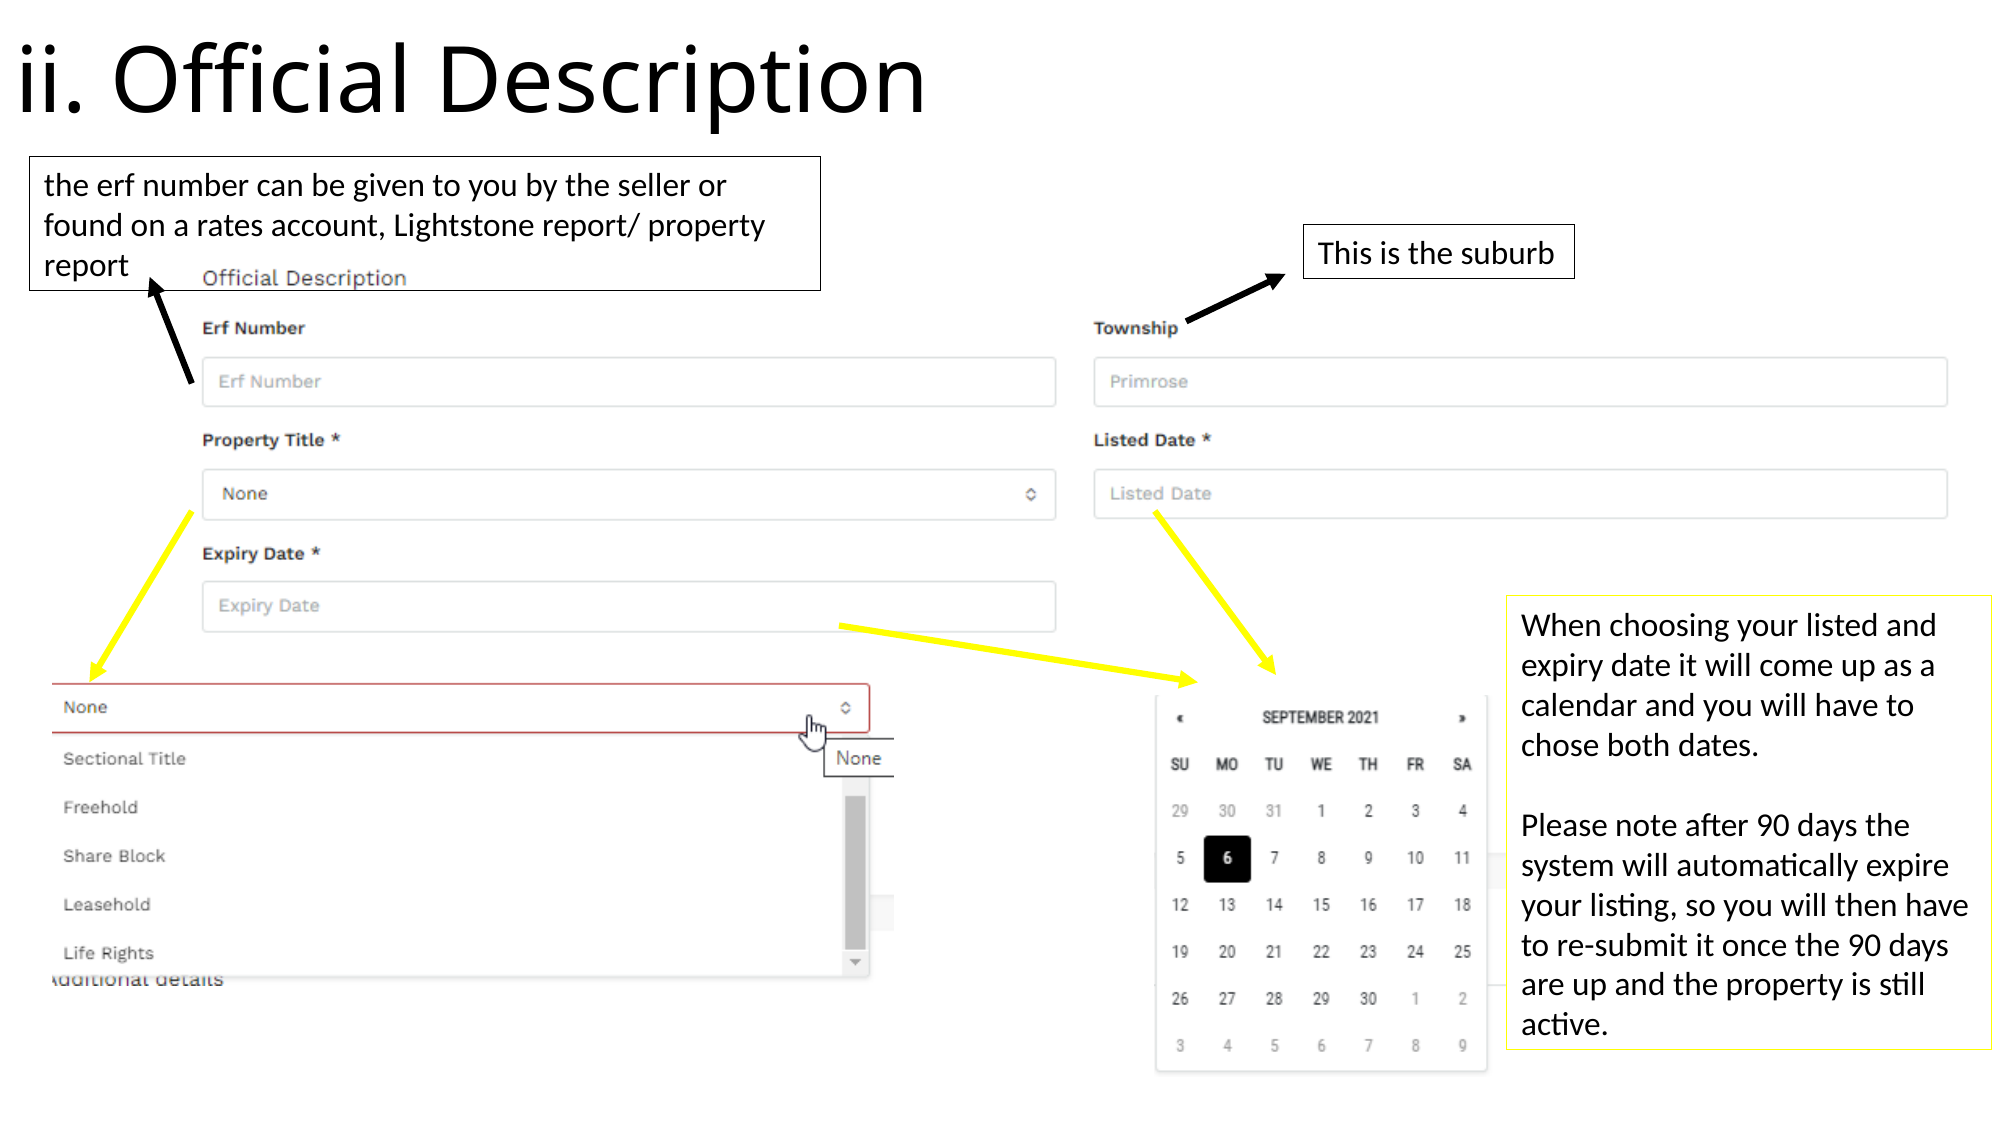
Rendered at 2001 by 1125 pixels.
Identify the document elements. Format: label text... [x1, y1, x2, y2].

text_box This is the suburb [1303, 224, 1575, 250]
title ii. Official Description [0, 0, 1725, 192]
picture [52, 250, 1971, 986]
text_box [89, 510, 192, 683]
picture [1154, 695, 1507, 1077]
text_box When choosing your listed and expiry date it will come up as a calendar and you will have to chose both dates. Please note after 90 days the system will automatically expire your listing, so you will then have to re-submit it once the 90 days are up and the property is still active. [1506, 595, 1992, 1050]
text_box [838, 625, 1198, 683]
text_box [149, 276, 192, 384]
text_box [1154, 510, 1277, 675]
text_box the erf number can be given to you by the seller or found on a rates account, Lightstone report/ property report [29, 156, 821, 291]
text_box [1186, 273, 1286, 322]
